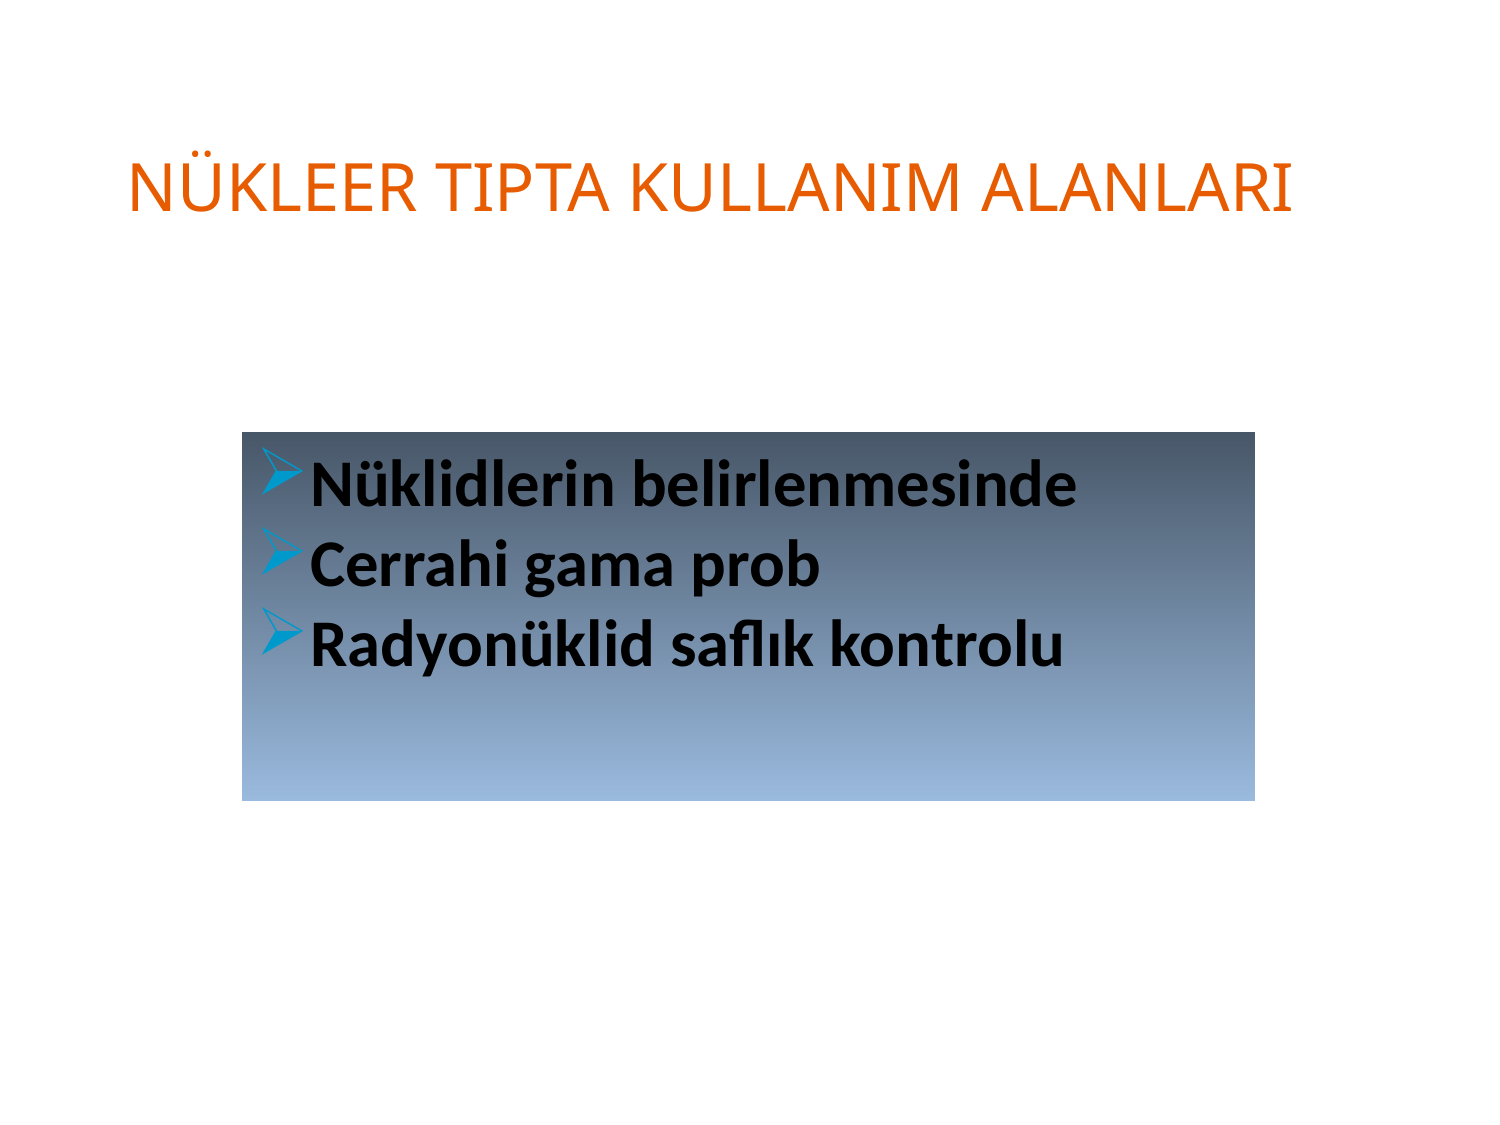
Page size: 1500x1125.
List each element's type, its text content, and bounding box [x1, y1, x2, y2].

text_box NÜKLEER TIPTA KULLANIM ALANLARI [112, 137, 1365, 325]
text_box Nüklidlerin belirlenmesinde Cerrahi gama prob Radyonüklid saflık kontrolu [242, 432, 1255, 801]
